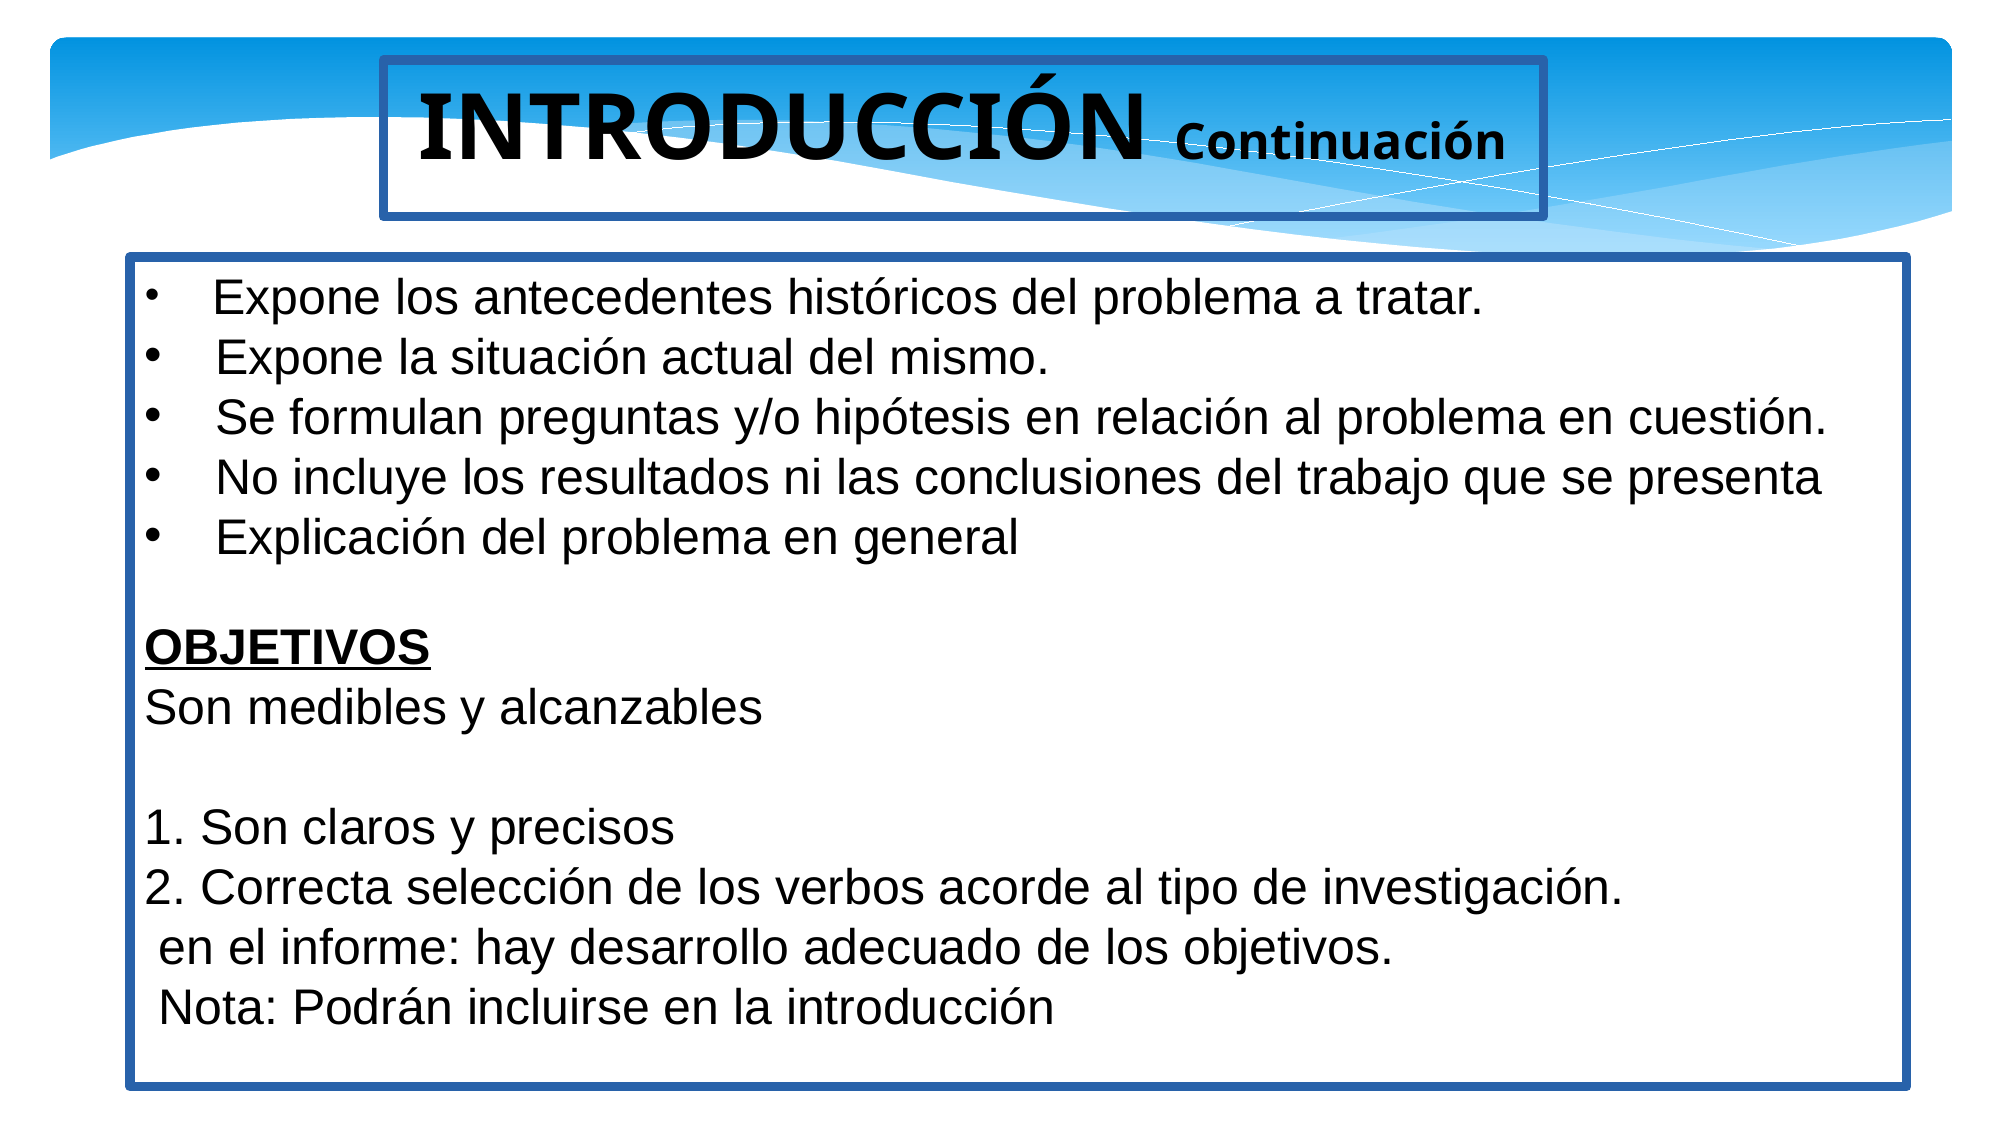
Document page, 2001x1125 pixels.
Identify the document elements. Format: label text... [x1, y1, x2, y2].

text_box INTRODUCCIÓN Continuación [383, 60, 1544, 217]
picture [380, 56, 1547, 67]
text_box Expone los antecedentes históricos del problema a tratar. Expone la situación actual del mismo. Se formulan preguntas y/o hipótesis en relación al problema en cuestión. No incluye los resultados ni las conclusiones del trabajo que se presenta Explicación del problema en general OBJETIVOS Son medibles y alcanzables 1. Son claros y precisos 2. Correcta selección de los verbos acorde al tipo de investigación. en el informe: hay desarrollo adecuado de los objetivos. Nota: Podrán incluirse en la introducción [129, 256, 1907, 1087]
